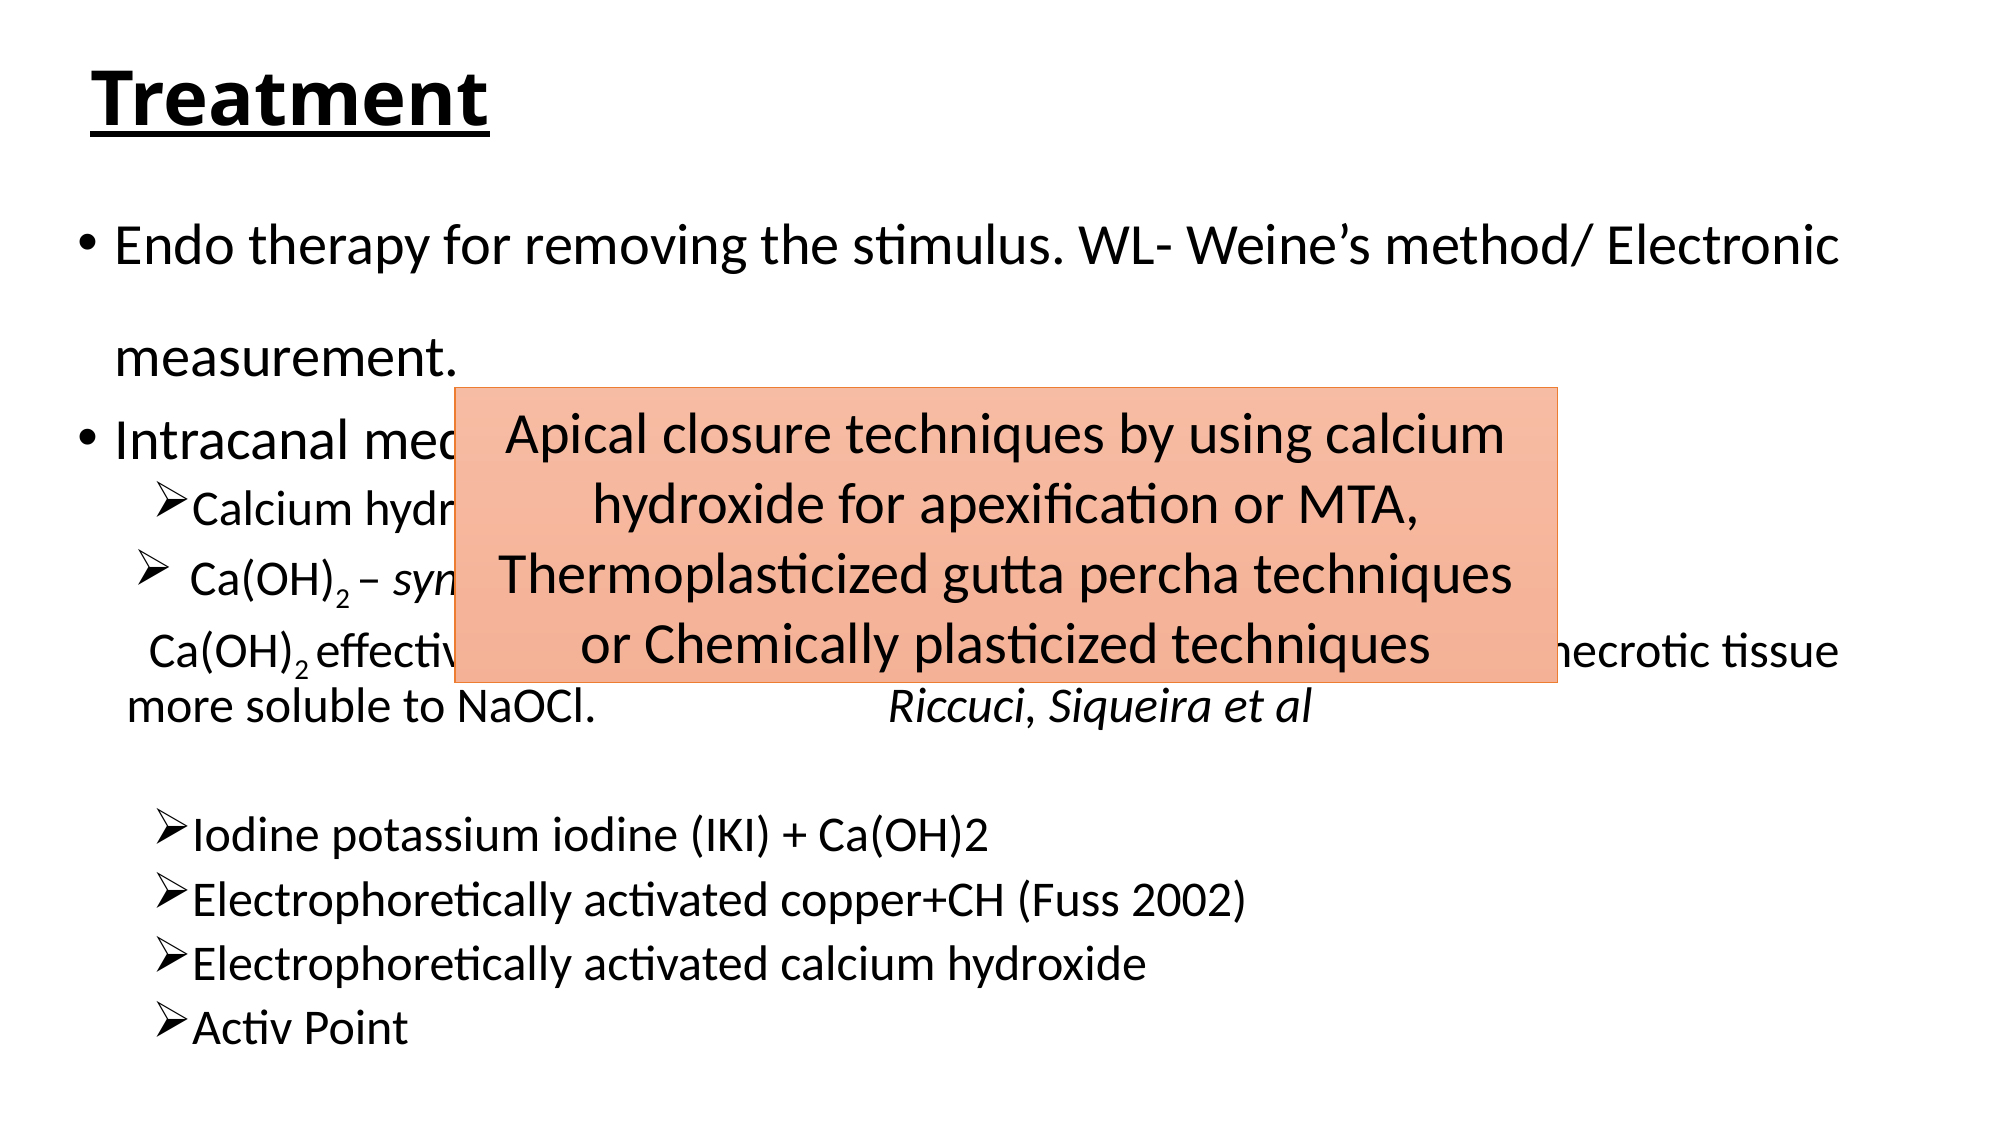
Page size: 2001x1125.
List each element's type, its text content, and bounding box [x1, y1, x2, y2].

text_box Apical closure techniques by using calcium hydroxide for apexification or MTA, Thermoplasticized gutta percha techniques or Chemically plasticized techniques [454, 387, 1558, 683]
title Treatment [75, 44, 513, 157]
list Endo therapy for removing the stimulus. WL- Weine’s method/ Electronic measurement. Intracanal medicaments Calcium hydroxide Ca(OH)2 – synergestic effect in conjunction with NaOCl. Ca(OH)2 effectively necrotizes the granulation tissue, and makes the necrotic tissue more soluble to NaOCl. Riccuci, Siqueira et al Iodine potassium iodine (IKI) + Ca(OH)2 Electrophoretically activated copper+CH (Fuss 2002) Electrophoretically activated calcium hydroxide Activ Point [62, 157, 1950, 1075]
